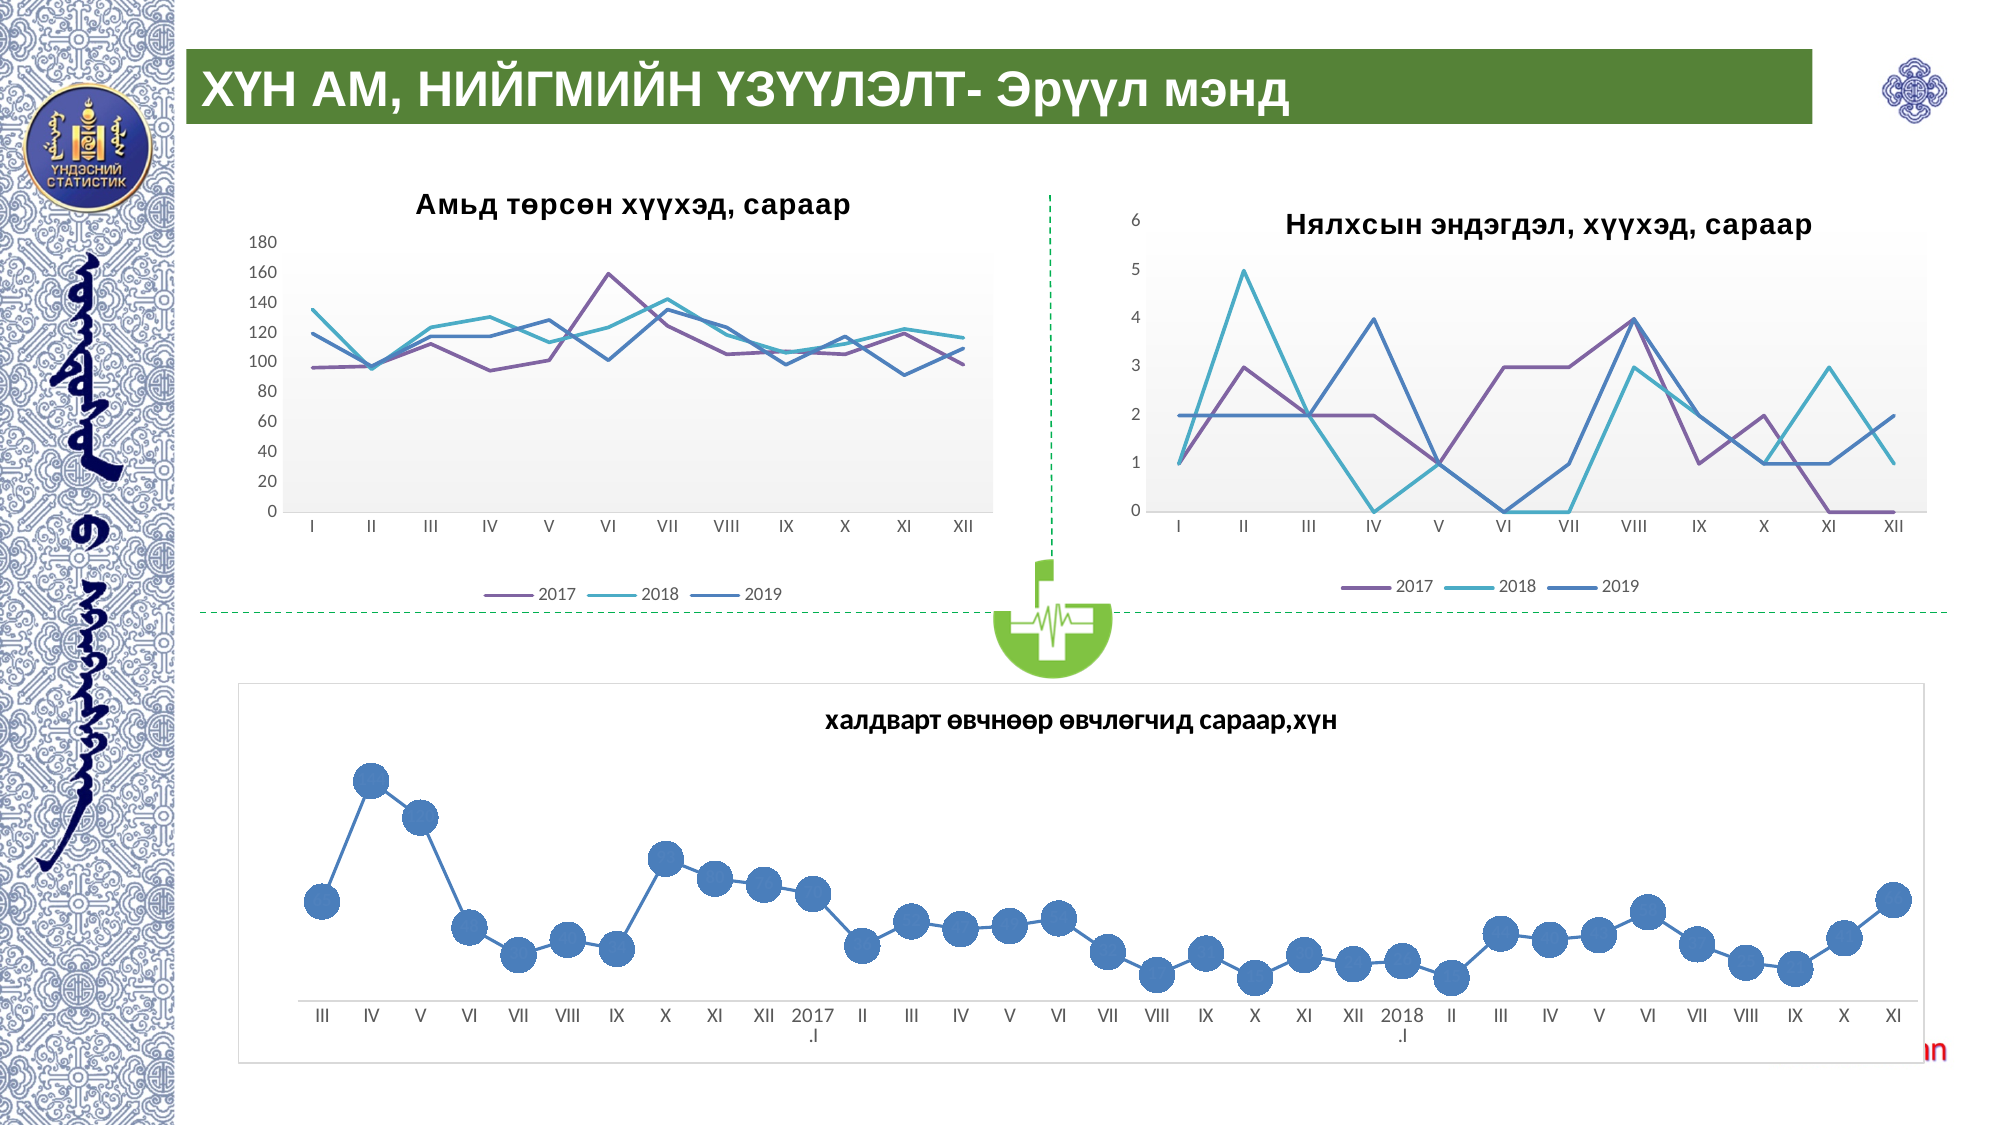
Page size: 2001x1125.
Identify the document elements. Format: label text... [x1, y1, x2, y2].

chart [237, 682, 1926, 1065]
text_box ХҮН АМ, НИЙГМИЙН ҮЗҮҮЛЭЛТ- Эрүүл мэнд [186, 49, 1813, 124]
chart [232, 162, 1036, 612]
chart [1053, 169, 1929, 604]
picture [0, 0, 2001, 1125]
